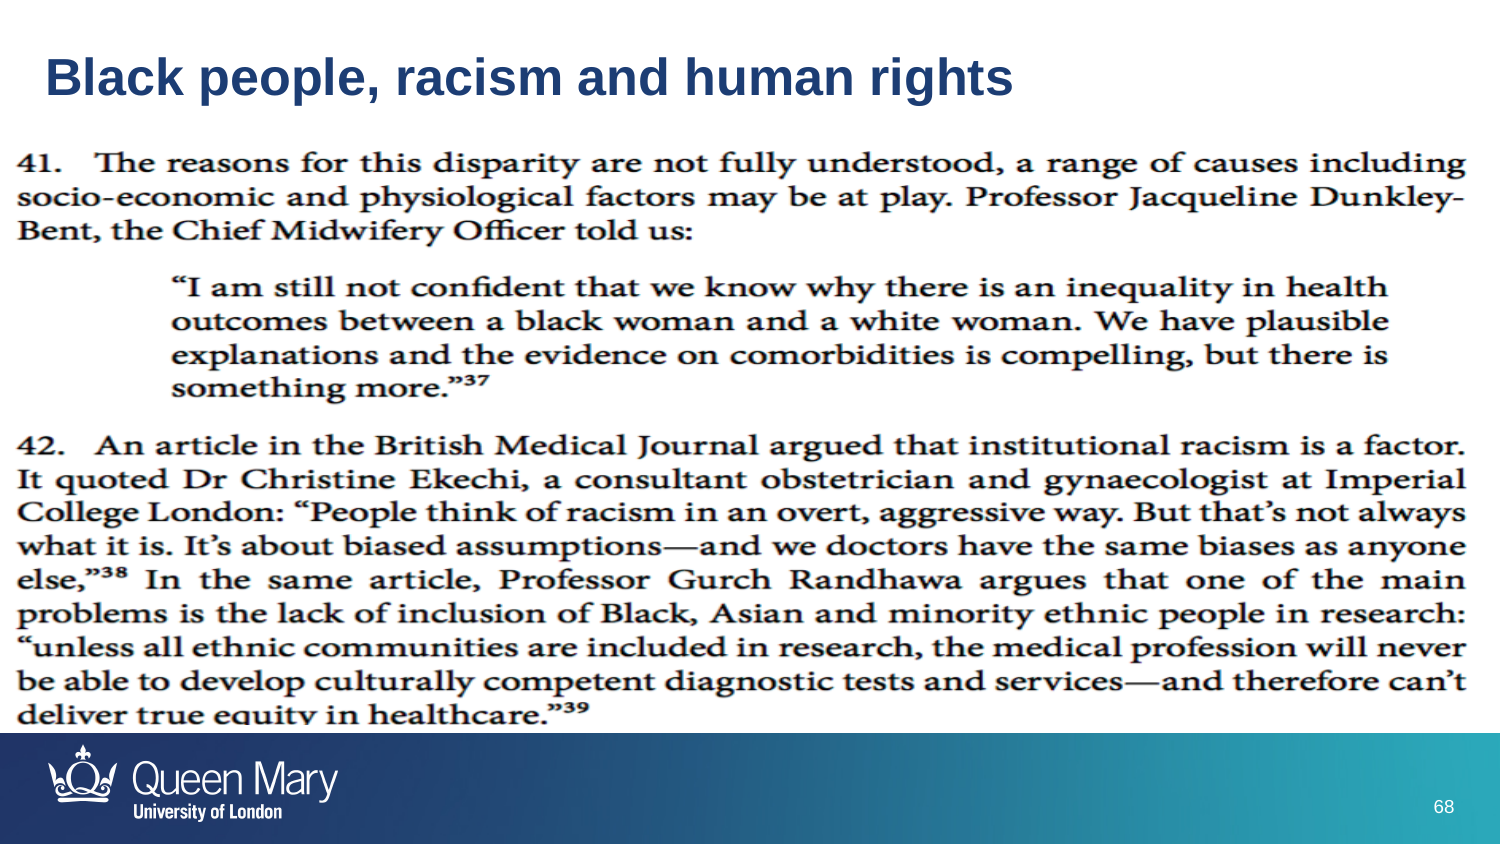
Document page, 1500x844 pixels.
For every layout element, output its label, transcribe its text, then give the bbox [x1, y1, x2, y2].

picture [0, 733, 1500, 844]
picture [0, 136, 1500, 725]
list Black people, racism and human rights [30, 43, 1454, 136]
